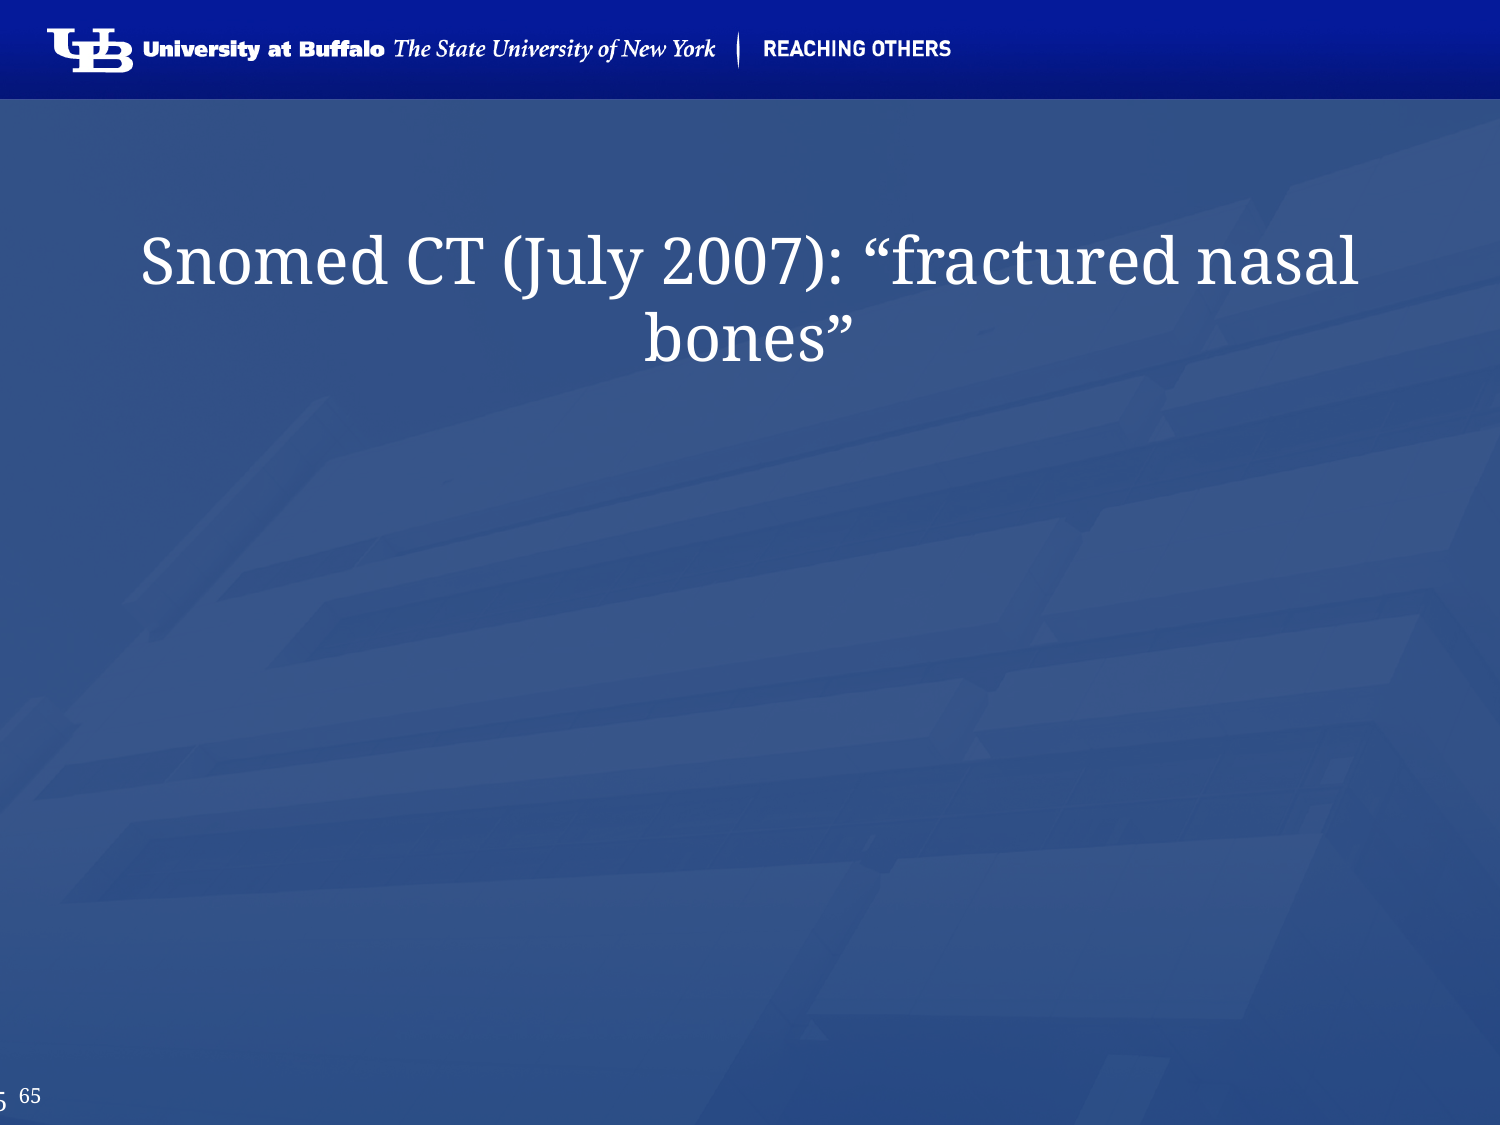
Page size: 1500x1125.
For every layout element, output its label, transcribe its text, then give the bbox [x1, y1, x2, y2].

slide_number 65 [0, 1074, 64, 1125]
picture [0, 0, 1500, 99]
title Snomed CT (July 2007): “fractured nasal bones” [42, 212, 1459, 314]
